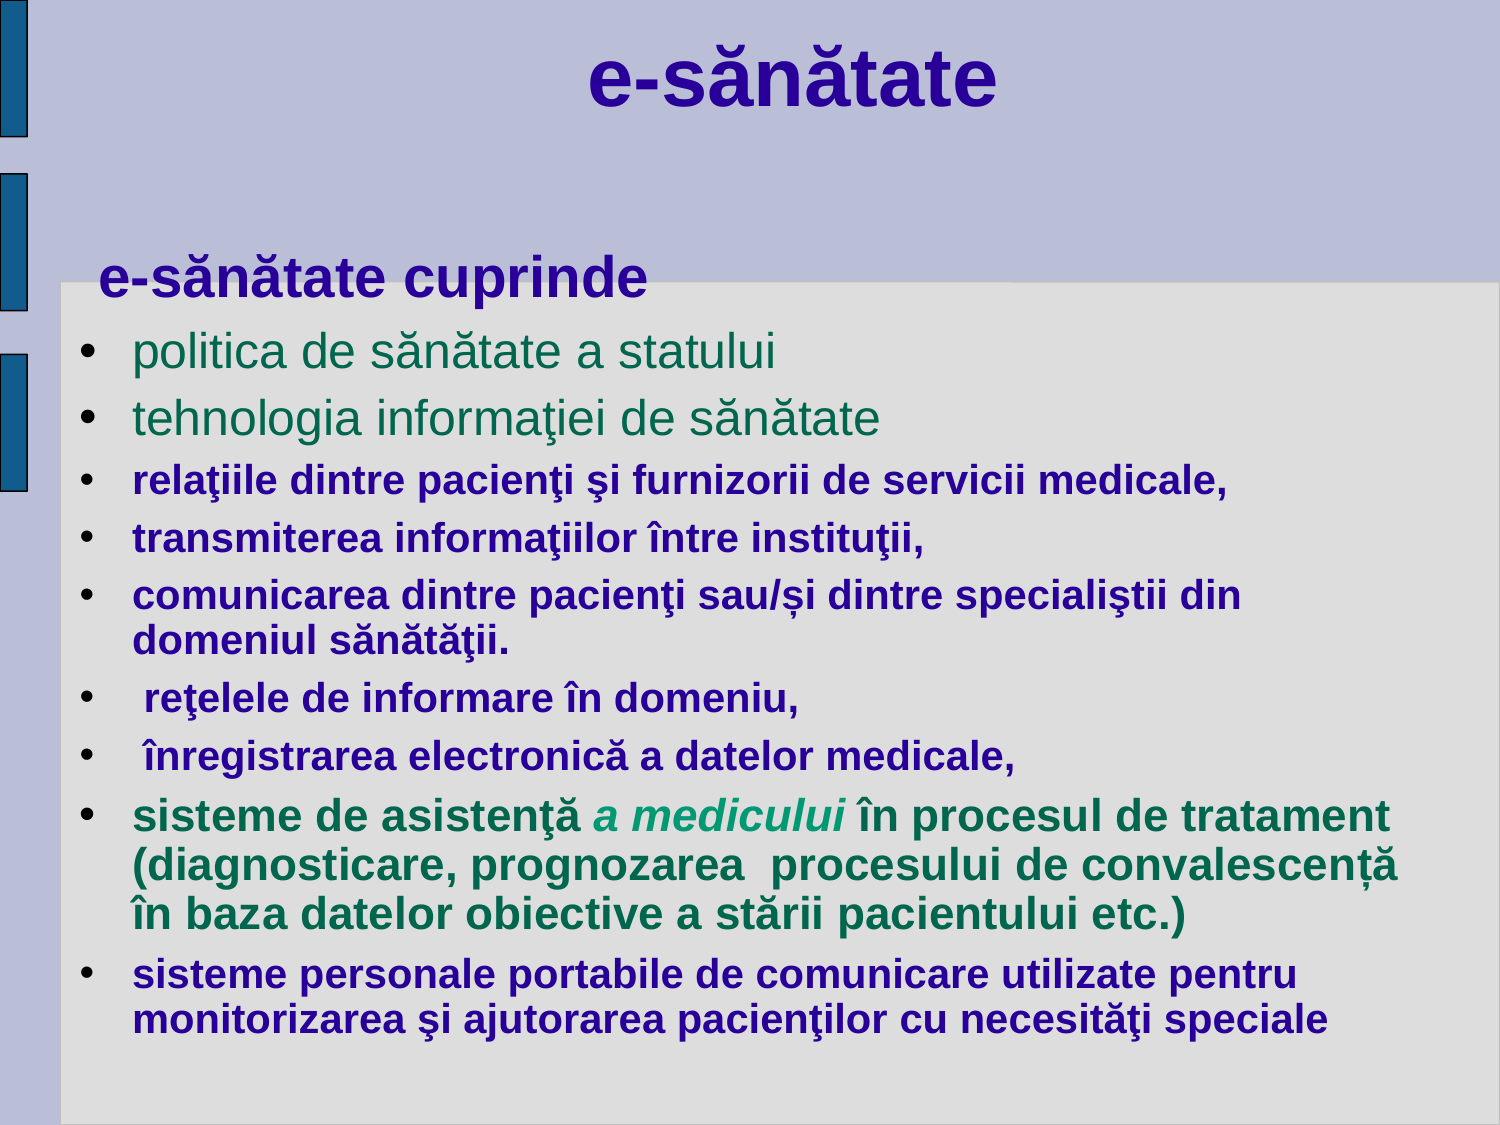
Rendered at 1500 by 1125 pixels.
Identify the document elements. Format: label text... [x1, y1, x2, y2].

text_box e-sănătate [159, 37, 1425, 197]
text_box e-sănătate cuprinde politica de sănătate a statului tehnologia informaţiei de sănătate relaţiile dintre pacienţi şi furnizorii de servicii medicale, transmiterea informaţiilor între instituţii, comunicarea dintre pacienţi sau/și dintre specialiştii din domeniul sănătăţii. reţelele de informare în domeniu, înregistrarea electronică a datelor medicale, sisteme de asistenţă a medicului în procesul de tratament (diagnosticare, prognozarea procesului de convalescență în baza datelor obiective a stării pacientului etc.) sisteme personale portabile de comunicare utilizate pentru monitorizarea şi ajutorarea pacienţilor cu necesităţi speciale [64, 224, 1425, 1088]
